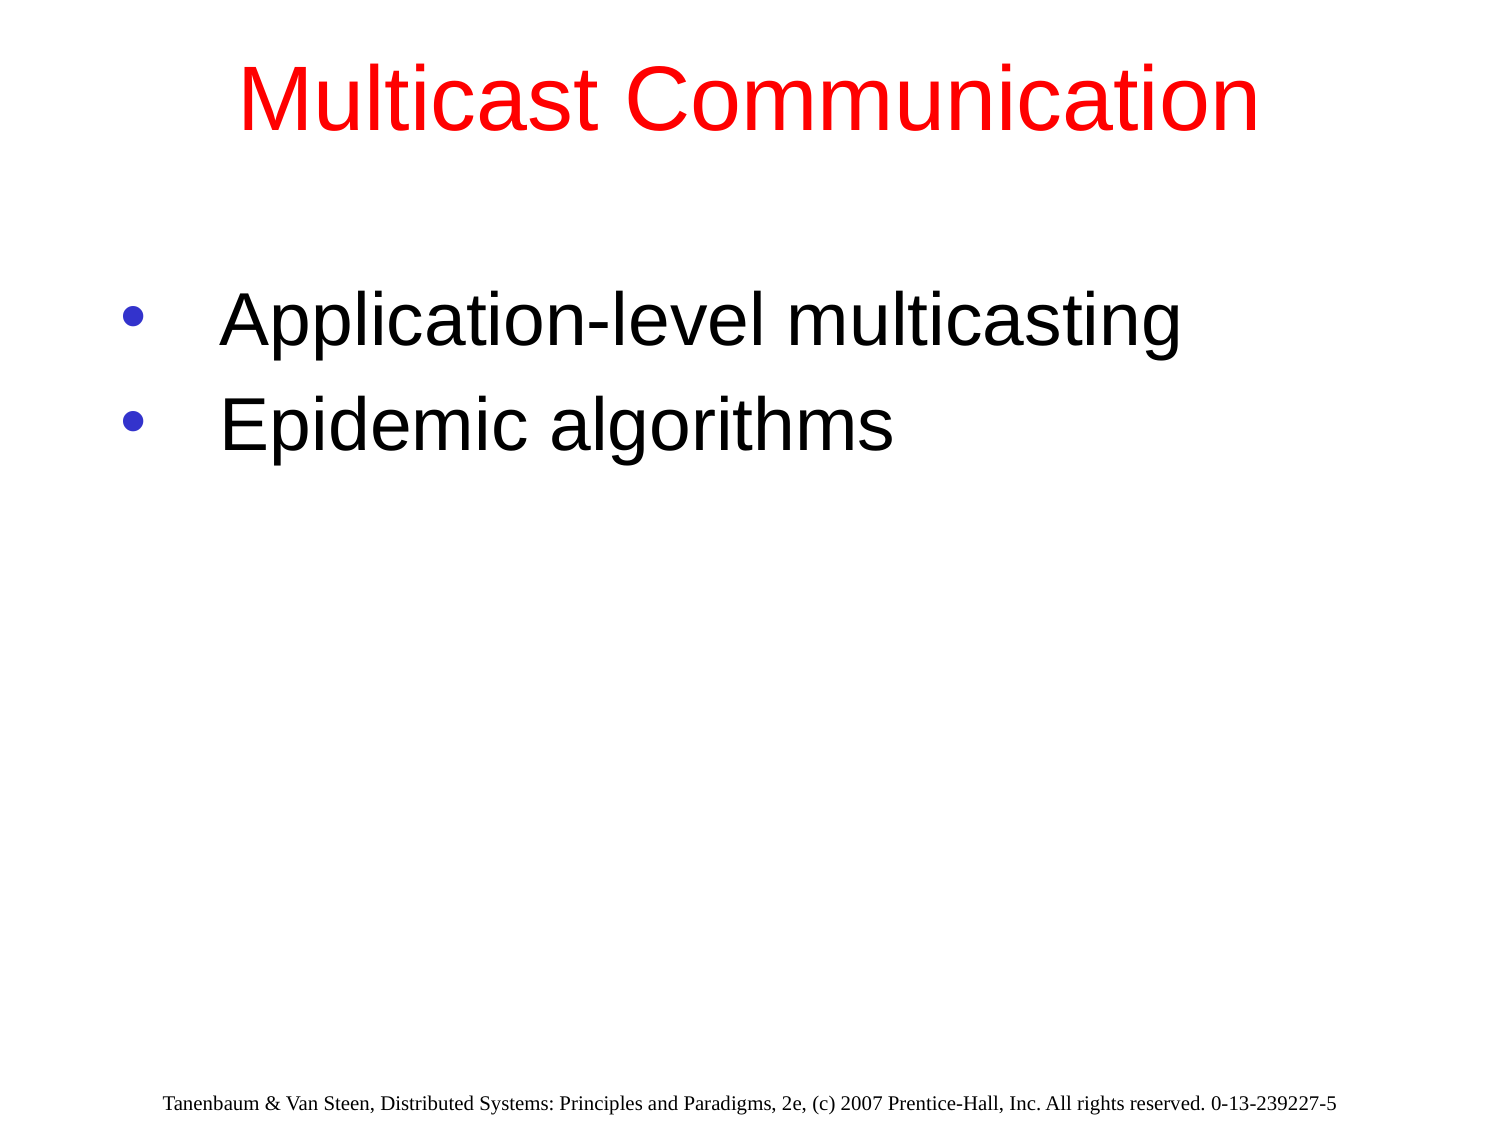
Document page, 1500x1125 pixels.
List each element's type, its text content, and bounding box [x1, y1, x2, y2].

footer Tanenbaum & Van Steen, Distributed Systems: Principles and Paradigms, 2e, (c) 2007 Prentice-Hall, Inc. All rights reserved. 0-13-239227-5 [0, 1082, 1500, 1111]
list Application-level multicasting Epidemic algorithms [104, 262, 1500, 1075]
title Multicast Communication [0, 0, 1500, 188]
